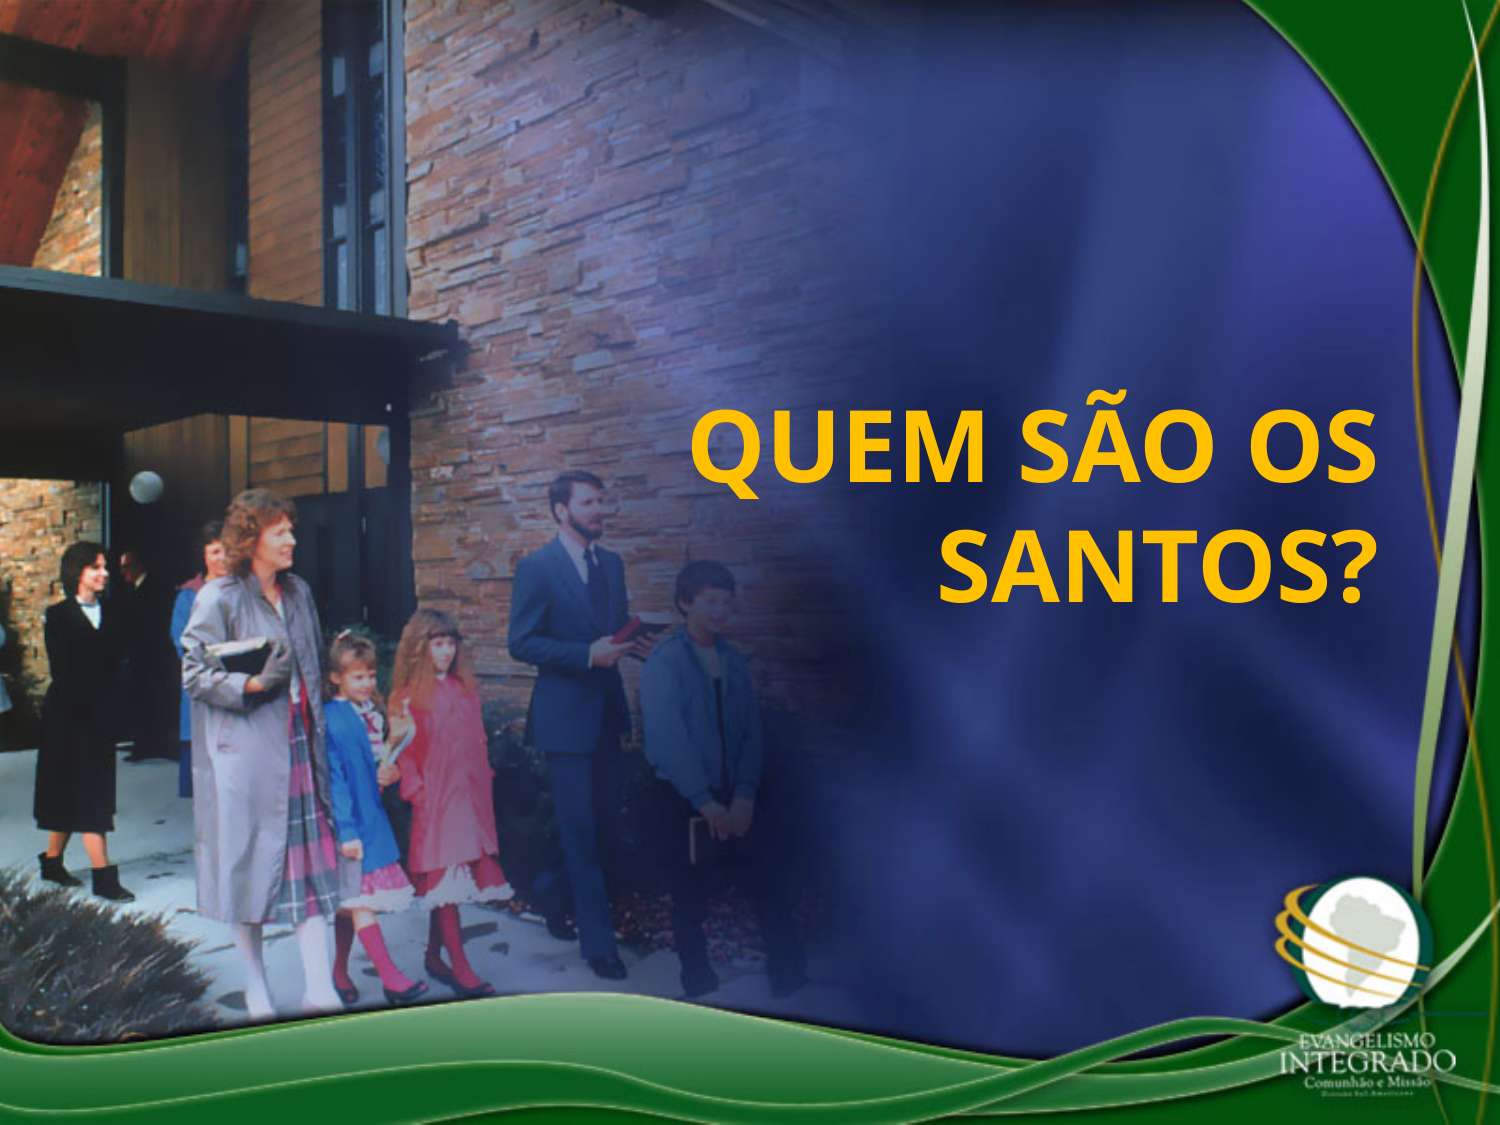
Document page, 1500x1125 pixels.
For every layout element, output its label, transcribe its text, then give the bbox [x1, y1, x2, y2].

picture [0, 0, 1500, 1125]
text_box QUEM SÃO OS SANTOS? [621, 375, 1395, 630]
